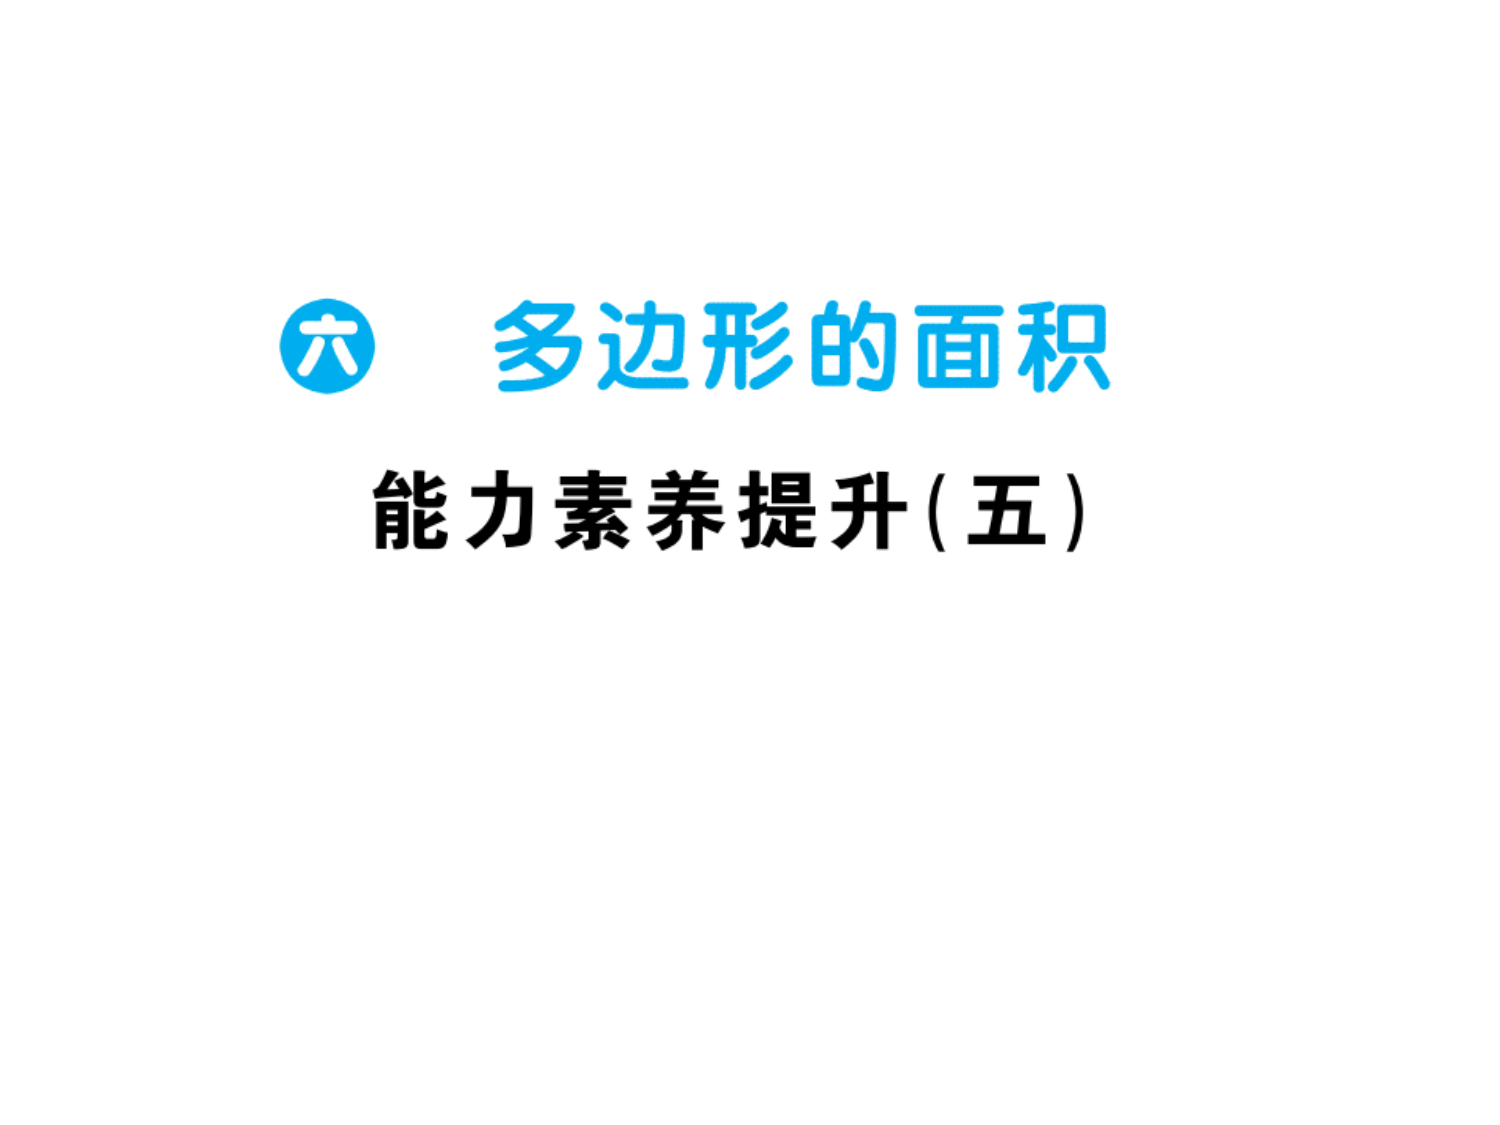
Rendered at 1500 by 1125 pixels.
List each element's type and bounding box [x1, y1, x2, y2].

picture [253, 285, 1283, 426]
picture [351, 450, 1113, 579]
